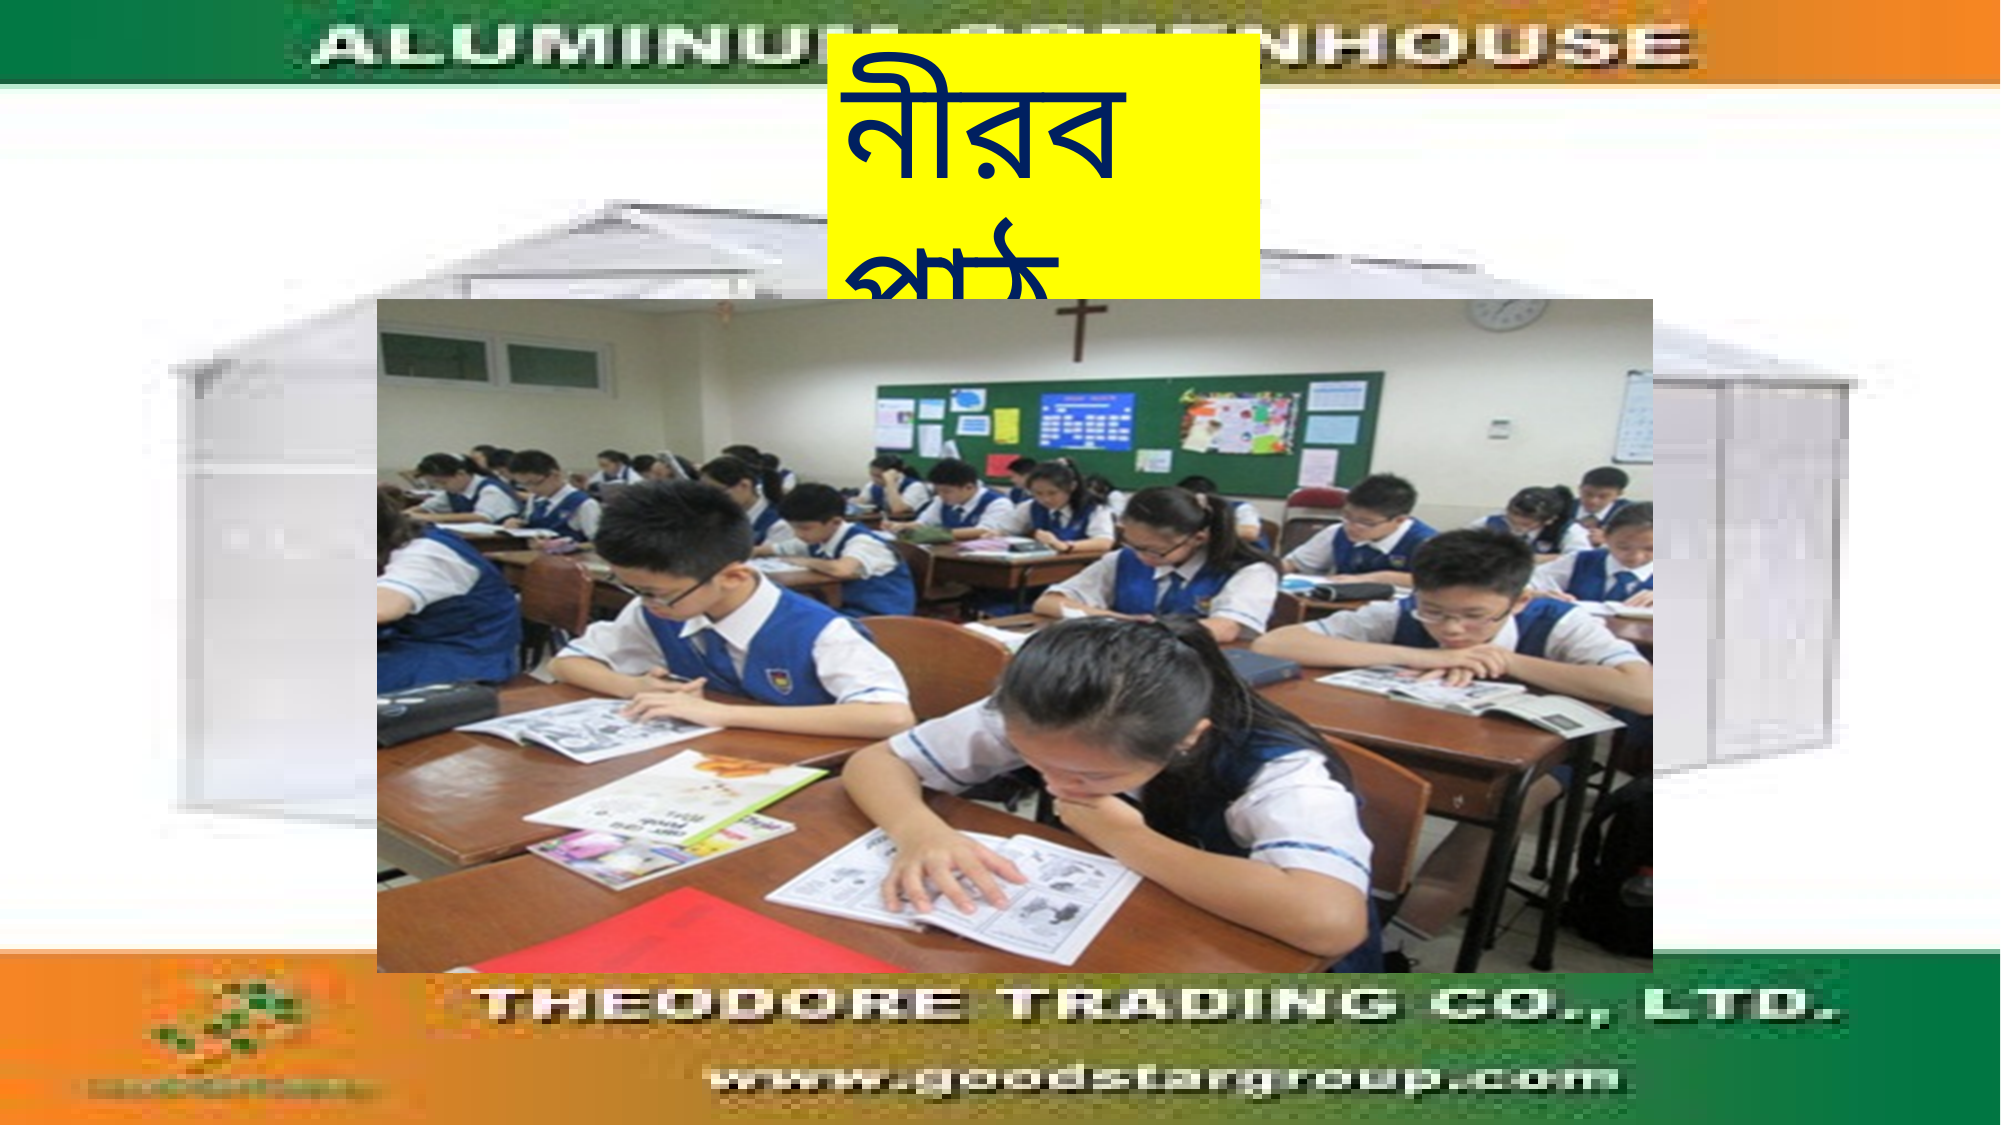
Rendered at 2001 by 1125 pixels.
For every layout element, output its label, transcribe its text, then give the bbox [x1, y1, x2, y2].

picture [0, 0, 2001, 1125]
text_box নীরব পাঠ [827, 33, 1261, 299]
